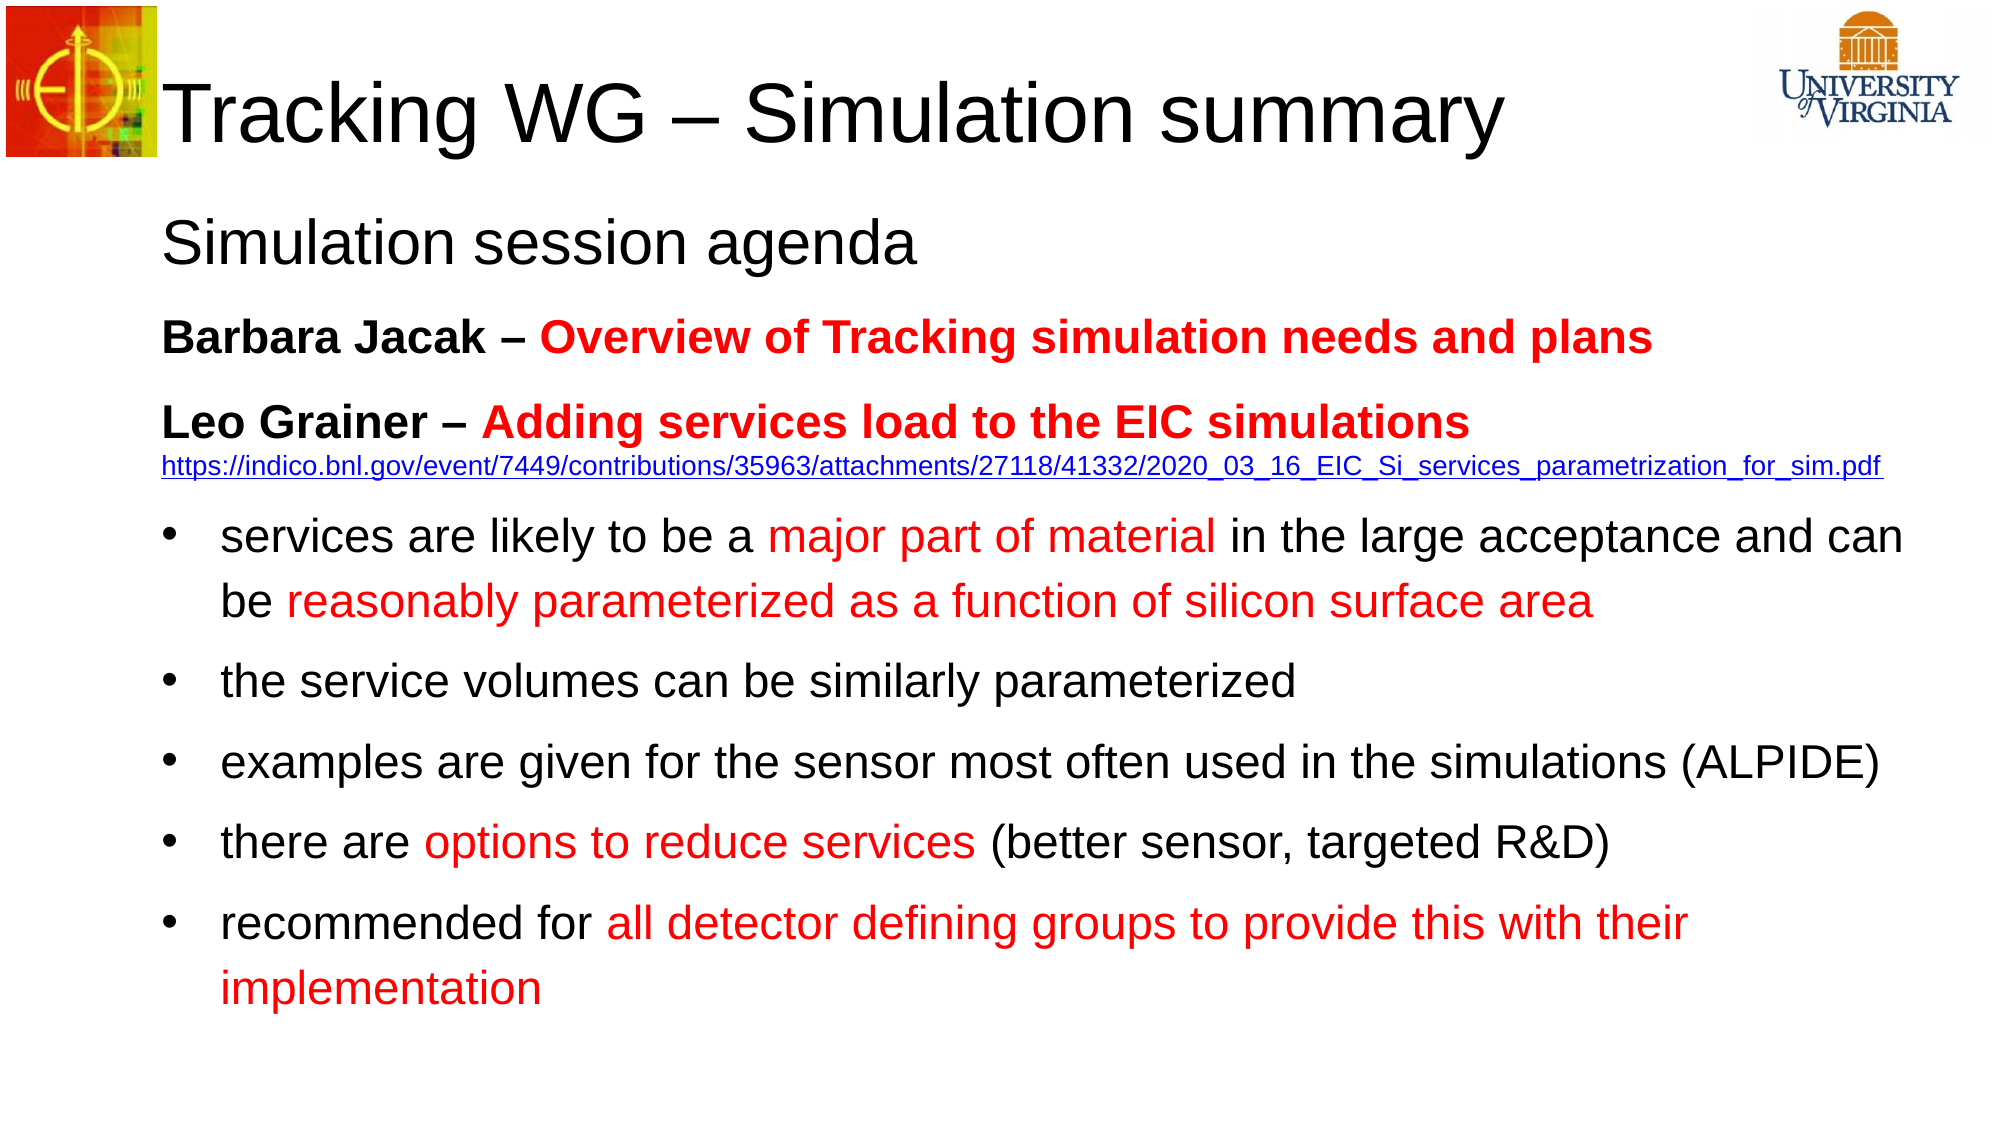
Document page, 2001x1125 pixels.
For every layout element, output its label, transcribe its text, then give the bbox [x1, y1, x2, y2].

picture [1749, 6, 1990, 142]
text_box Simulation session agenda Barbara Jacak – Overview of Tracking simulation needs and plans Leo Grainer – Adding services load to the EIC simulations https://indico.bnl.gov/event/7449/contributions/35963/attachments/27118/41332/2020_03_16_EIC_Si_services_parametrization_for_sim.pdf services are likely to be a major part of material in the large acceptance and can be reasonably parameterized as a function of silicon surface area the service volumes can be similarly parameterized examples are given for the sensor most often used in the simulations (ALPIDE) there are options to reduce services (better sensor, targeted R&D) recommended for all detector defining groups to provide this with their implementation [146, 194, 1925, 1022]
text_box Tracking WG – Simulation summary [146, 50, 1854, 167]
picture [6, 6, 157, 157]
